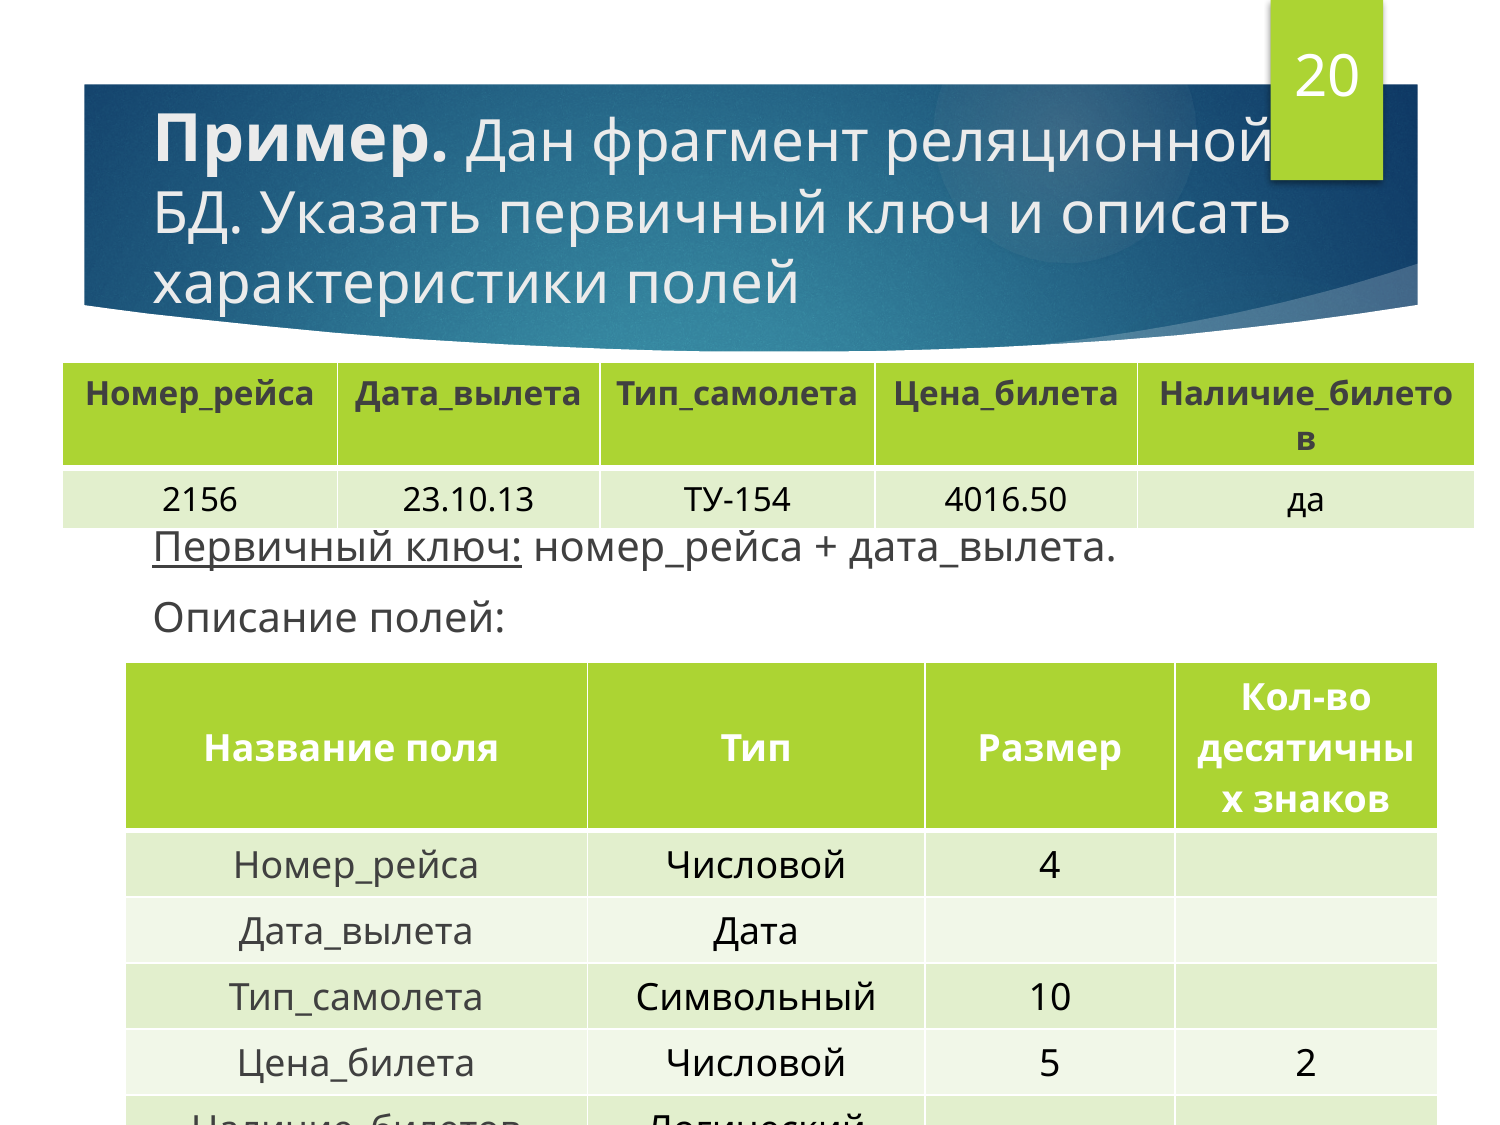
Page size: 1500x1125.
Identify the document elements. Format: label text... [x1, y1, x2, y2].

table_cell Наличие_билетов [126, 1096, 587, 1125]
table_header Номер_рейса [63, 363, 337, 465]
table_header Тип_самолета [601, 363, 874, 465]
table_header Название поля [126, 663, 587, 828]
table_cell Логический [588, 1096, 924, 1125]
table_header Цена_билета [876, 363, 1137, 465]
table_cell 2156 [63, 471, 337, 528]
table_cell ТУ-154 [601, 471, 874, 528]
table_cell 4 [926, 833, 1174, 896]
table_cell [1176, 1096, 1437, 1125]
table_header Дата_вылета [338, 363, 599, 465]
table_cell 10 [926, 964, 1174, 1028]
list Первичный ключ: номер_рейса + дата_вылета. Описание полей: [137, 530, 1438, 625]
title Пример. Дан фрагмент реляционной БД. Указать первичный ключ и описать характеристики полей [137, 112, 1358, 298]
table_header Тип [588, 663, 924, 828]
table_cell Дата [588, 898, 924, 962]
slide_number 20 [1262, 0, 1393, 126]
table_cell [1176, 898, 1437, 962]
table_cell [926, 898, 1174, 962]
table_cell Тип_самолета [126, 964, 587, 1028]
table_cell 4016.50 [876, 471, 1137, 528]
table_cell Числовой [588, 1030, 924, 1094]
table_cell 23.10.13 [338, 471, 599, 528]
table_cell да [1138, 471, 1474, 528]
table_cell Символьный [588, 964, 924, 1028]
table_cell Числовой [588, 833, 924, 896]
table_cell [926, 1096, 1174, 1125]
table_cell [1176, 964, 1437, 1028]
table_header Наличие_билетов [1138, 363, 1474, 465]
table_cell 5 [926, 1030, 1174, 1094]
table_cell [1176, 833, 1437, 896]
table_cell Номер_рейса [126, 833, 587, 896]
table_cell Цена_билета [126, 1030, 587, 1094]
table_header Размер [926, 663, 1174, 828]
table_cell Дата_вылета [126, 898, 587, 962]
table_header Кол-во десятичных знаков [1176, 663, 1437, 828]
table_cell 2 [1176, 1030, 1437, 1094]
